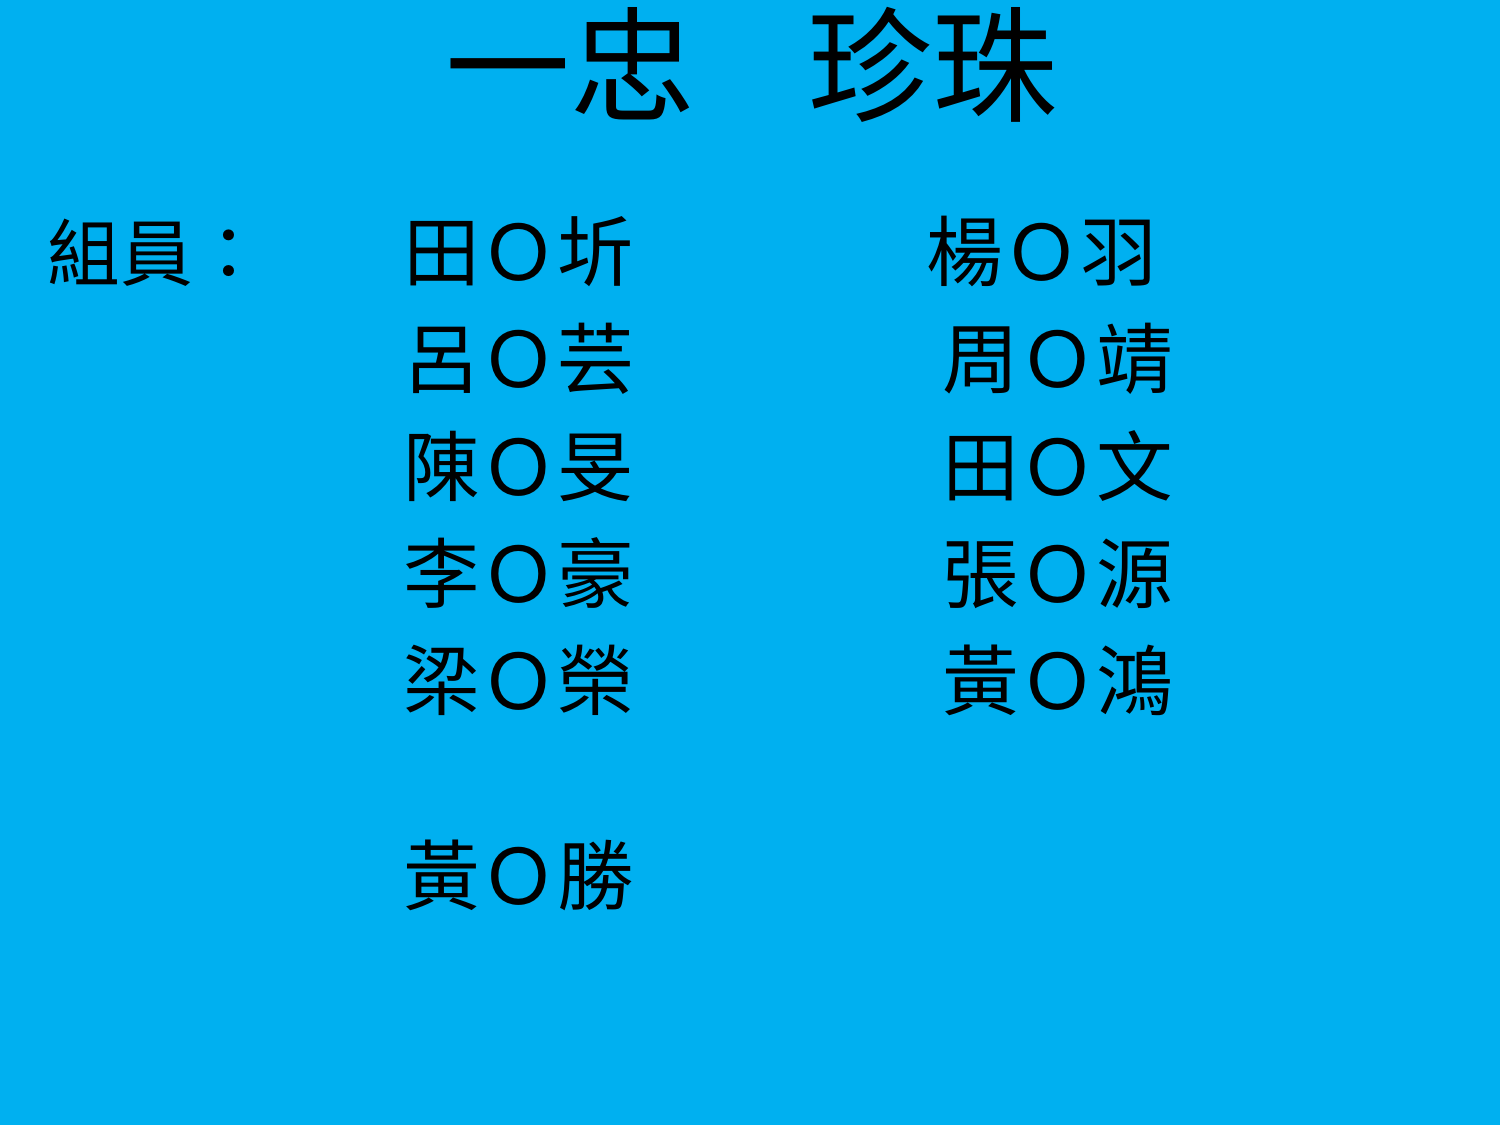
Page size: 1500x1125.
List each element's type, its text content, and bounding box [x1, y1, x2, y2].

title 一忠 珍珠 [76, 0, 1427, 126]
list 組員： 田Ｏ圻 楊Ｏ羽 呂Ｏ芸 周Ｏ靖 陳Ｏ旻 田Ｏ文 李Ｏ豪 張Ｏ源 梁Ｏ榮 黃Ｏ鴻 黃Ｏ勝 [23, 196, 1441, 1125]
